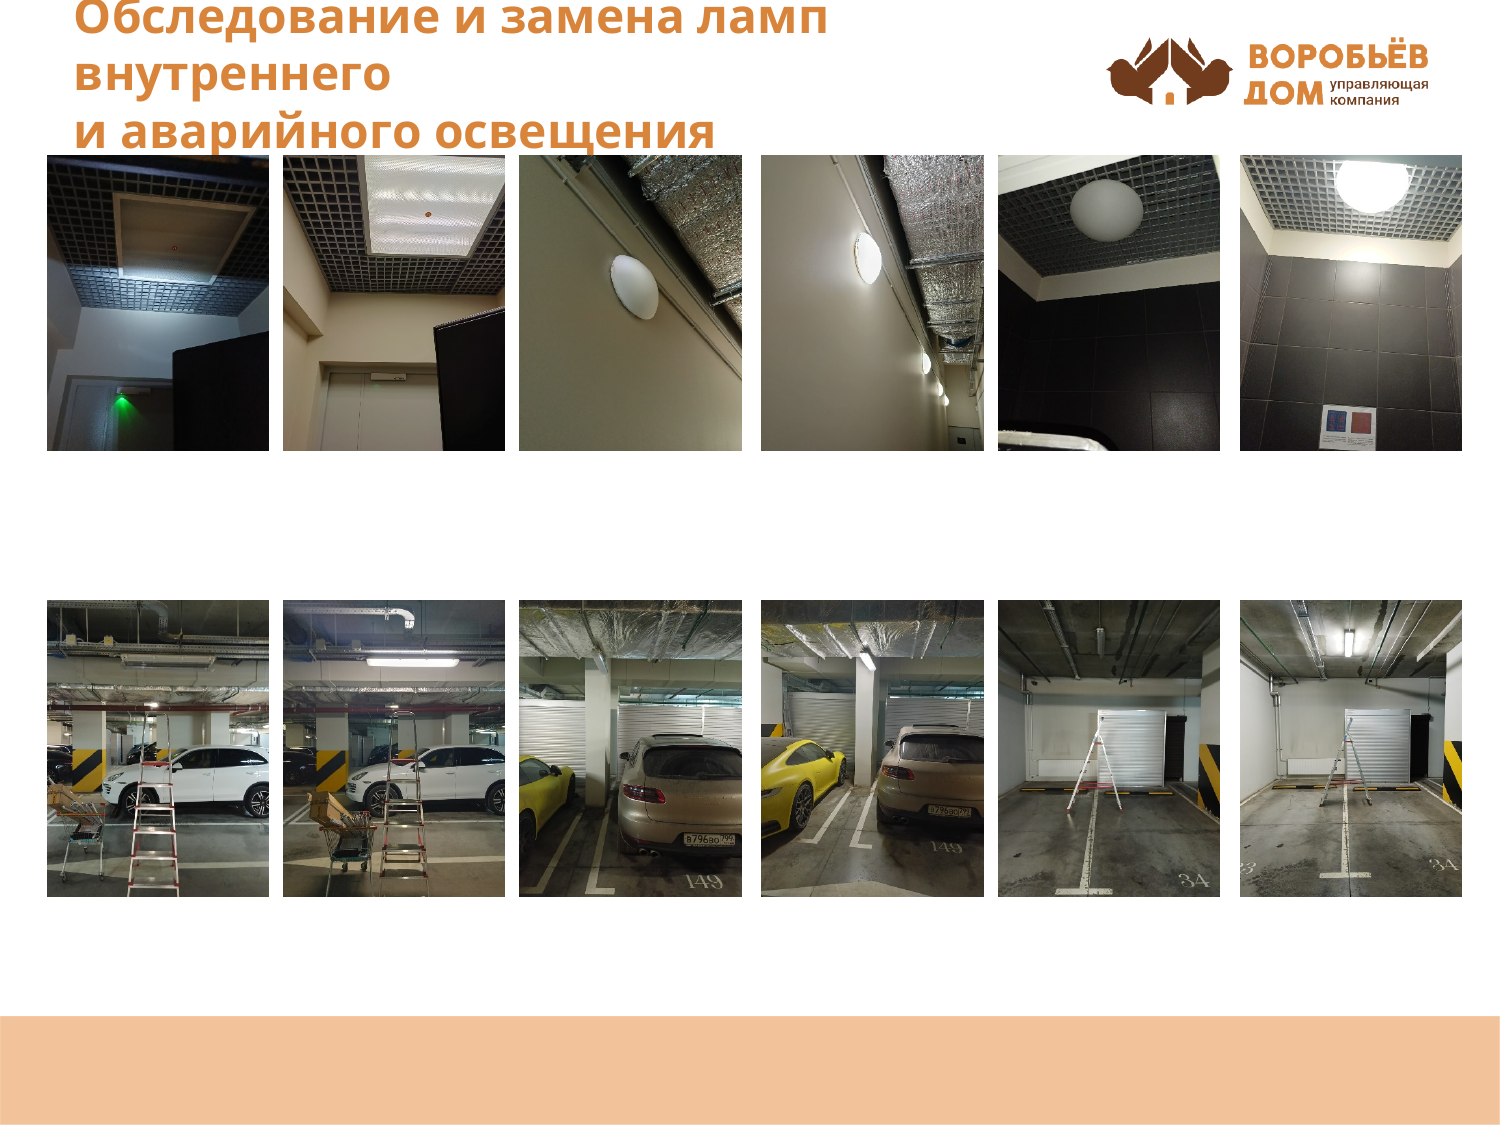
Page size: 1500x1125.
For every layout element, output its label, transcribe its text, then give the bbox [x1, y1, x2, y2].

picture [47, 155, 269, 451]
picture [47, 600, 269, 897]
picture [1240, 155, 1462, 451]
picture [761, 600, 984, 897]
picture [997, 155, 1220, 451]
picture [519, 600, 742, 897]
picture [1240, 600, 1462, 897]
picture [283, 155, 505, 451]
picture [997, 600, 1220, 897]
picture [0, 1016, 1500, 1125]
picture [761, 155, 984, 451]
picture [519, 155, 742, 451]
picture [283, 600, 505, 897]
text_box Обследование и замена ламп внутреннего и аварийного освещения [59, 22, 1093, 120]
picture [1105, 37, 1428, 106]
